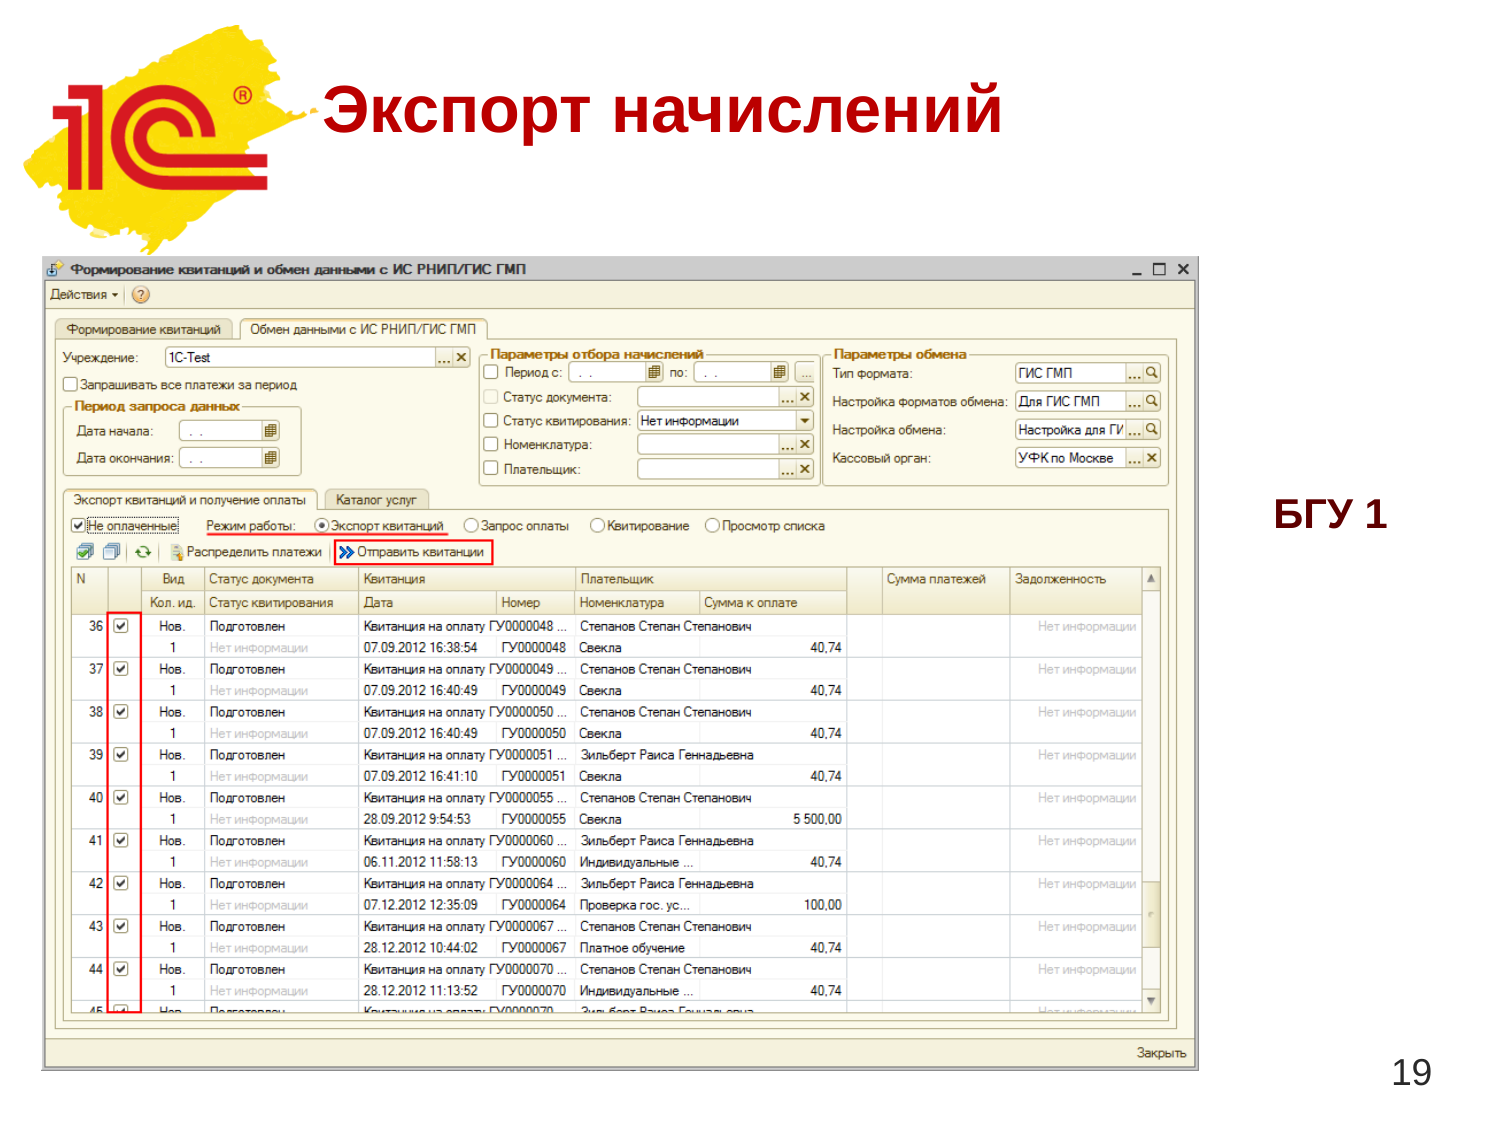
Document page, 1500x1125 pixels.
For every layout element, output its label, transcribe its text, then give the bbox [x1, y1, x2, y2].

picture [23, 25, 319, 256]
slide_number 19 [1376, 1040, 1470, 1102]
text_box БГУ 1 [1258, 479, 1403, 545]
title Экспорт начислений [306, 24, 1460, 203]
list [40, 255, 1200, 1072]
